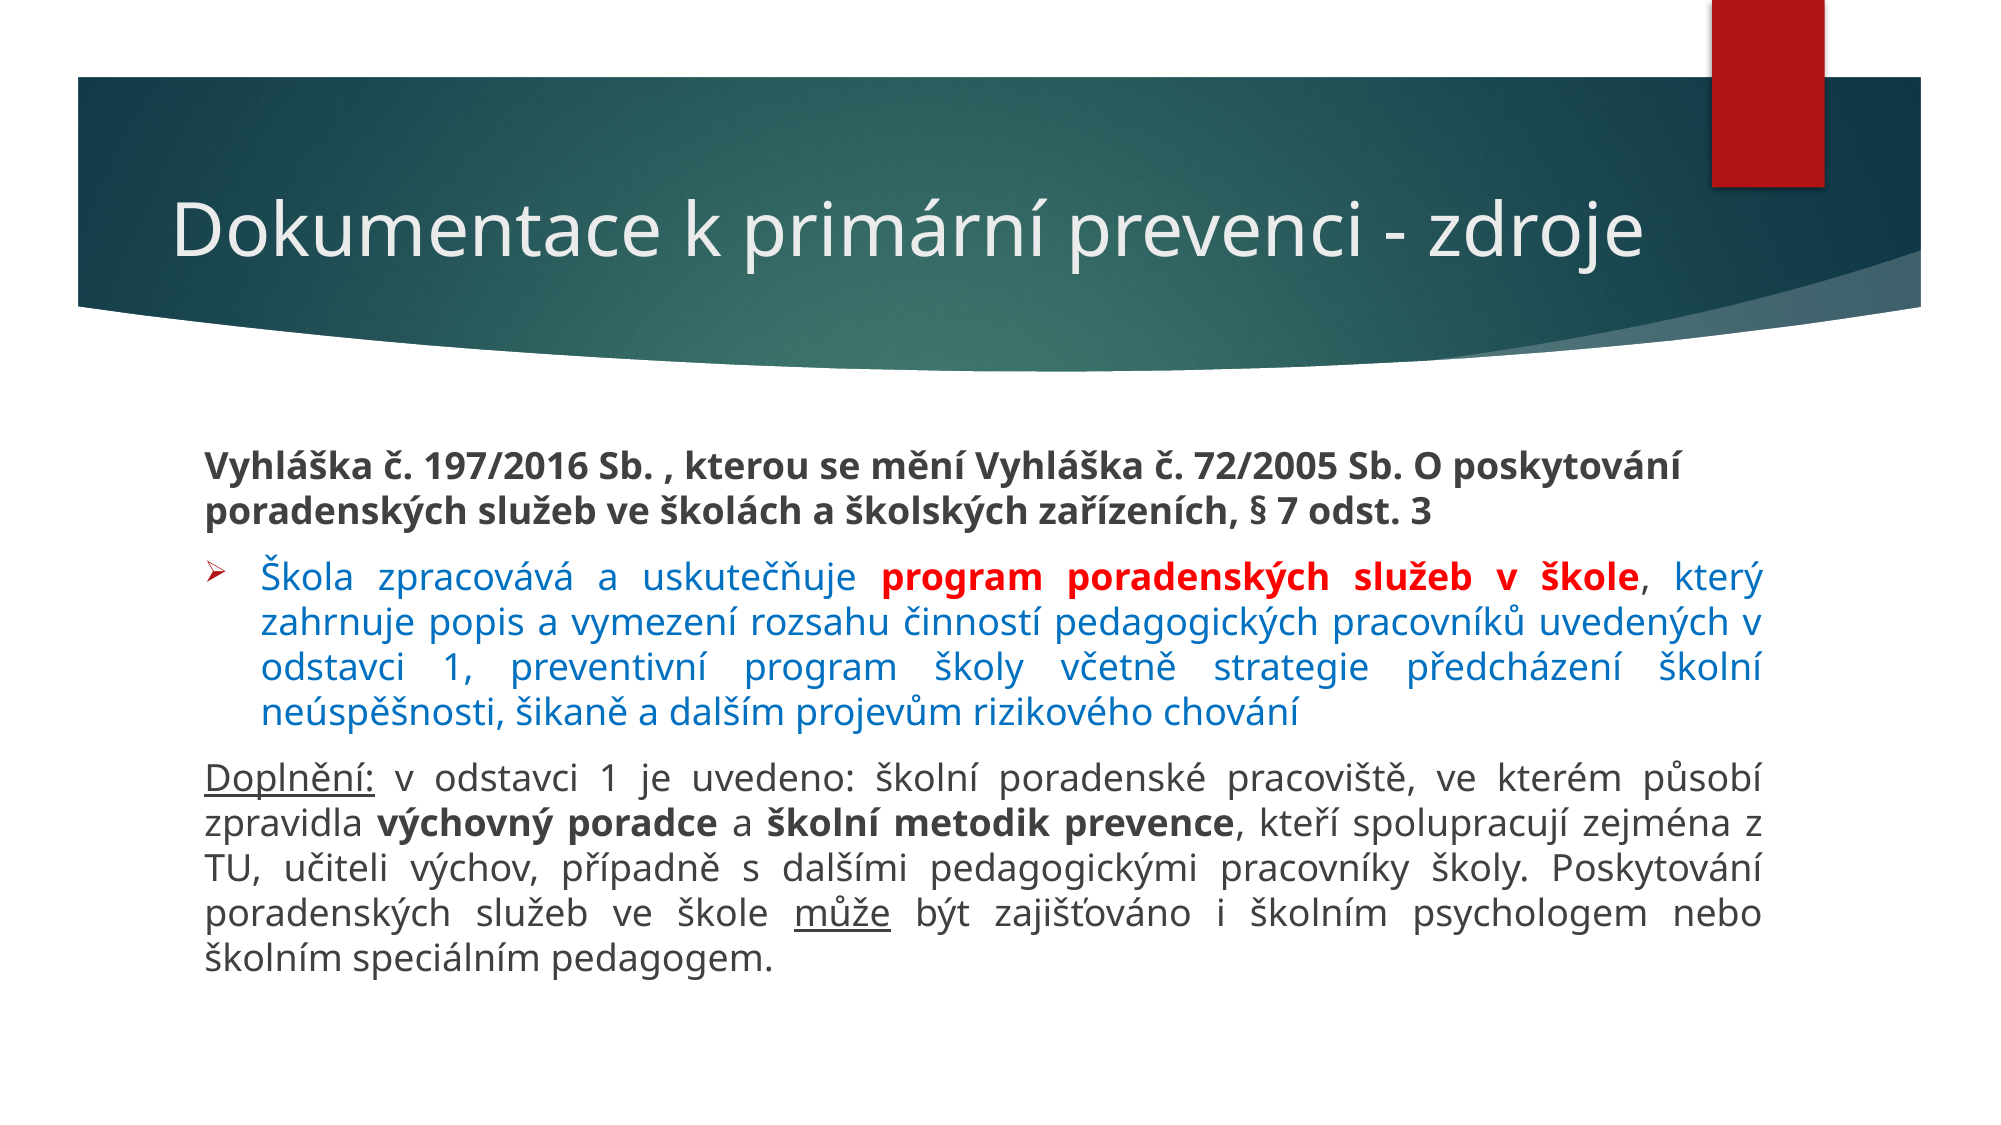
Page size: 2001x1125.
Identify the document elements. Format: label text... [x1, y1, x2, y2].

title Dokumentace k primární prevenci - zdroje [155, 159, 1740, 293]
list Vyhláška č. 197/2016 Sb. , kterou se mění Vyhláška č. 72/2005 Sb. O poskytování poradenských služeb ve školách a školských zařízeních, § 7 odst. 3 Škola zpracovává a uskutečňuje program poradenských služeb v škole, který zahrnuje popis a vymezení rozsahu činností pedagogických pracovníků uvedených v odstavci 1, preventivní program školy včetně strategie předcházení školní neúspěšnosti, šikaně a dalším projevům rizikového chování Doplnění: v odstavci 1 je uvedeno: školní poradenské pracoviště, ve kterém působí zpravidla výchovný poradce a školní metodik prevence, kteří spolupracují zejména z TU, učiteli výchov, případně s dalšími pedagogickými pracovníky školy. Poskytování poradenských služeb ve škole může být zajišťováno i školním psychologem nebo školním speciálním pedagogem. [189, 434, 1779, 1076]
